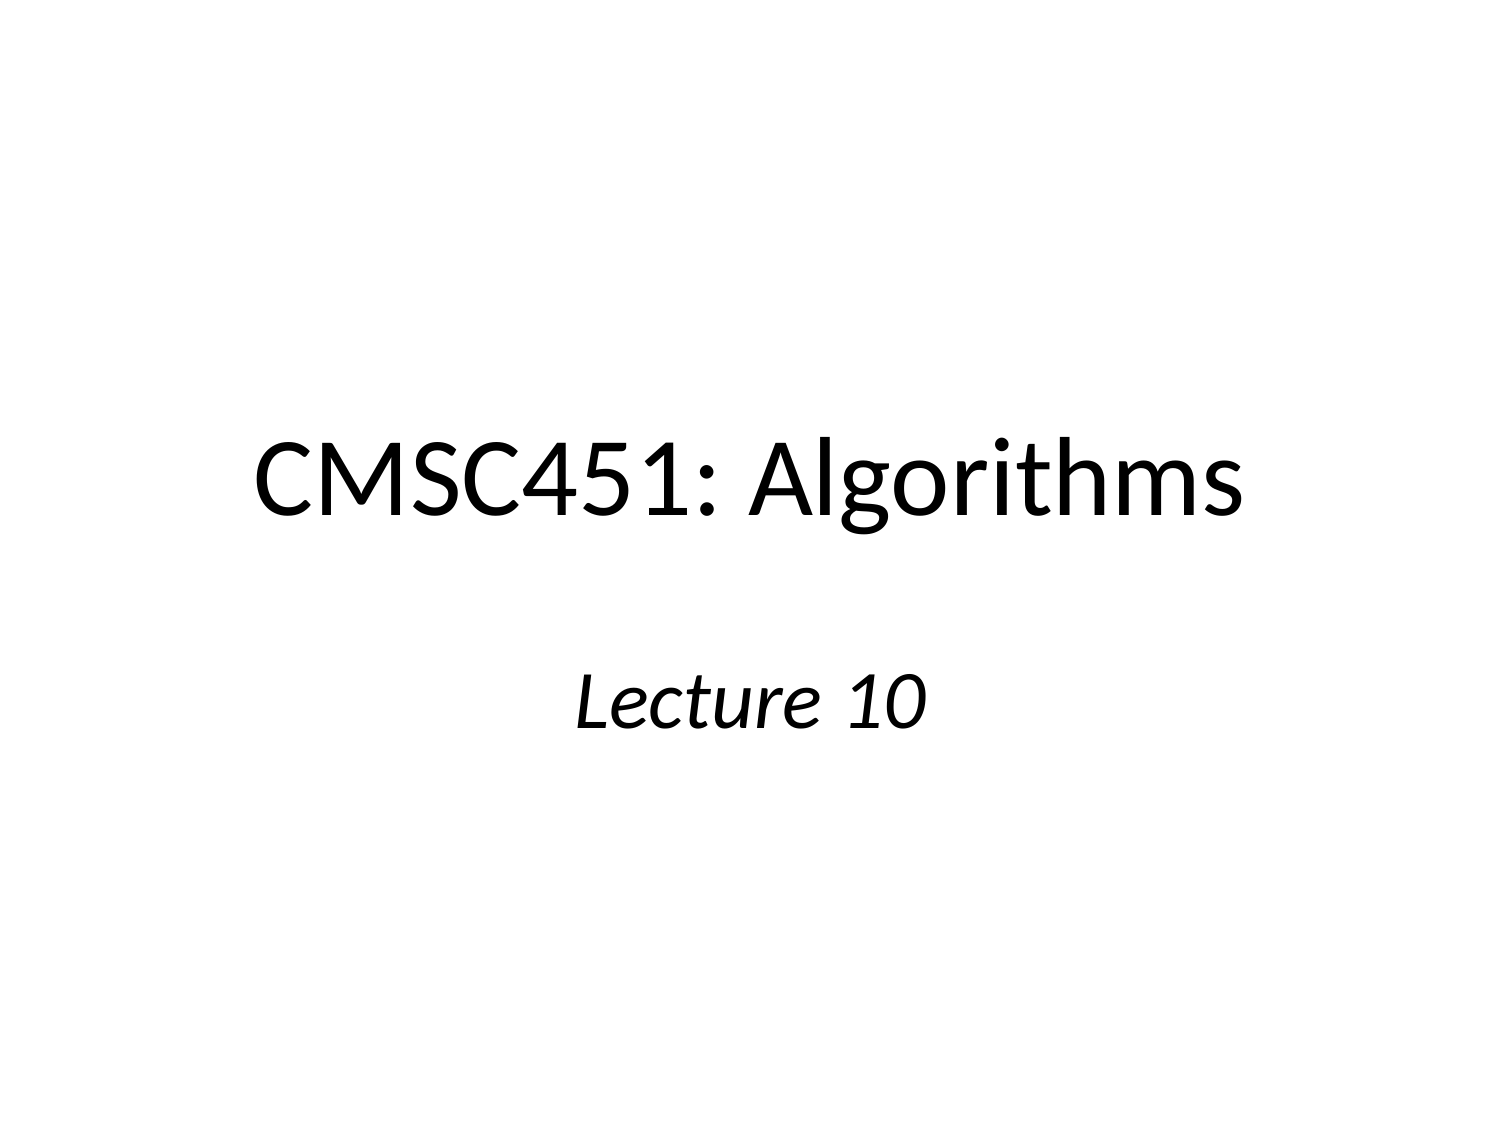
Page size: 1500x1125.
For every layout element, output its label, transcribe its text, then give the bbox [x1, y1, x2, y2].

title CMSC451: Algorithms [112, 349, 1388, 591]
subtitle Lecture 10 [225, 637, 1275, 925]
